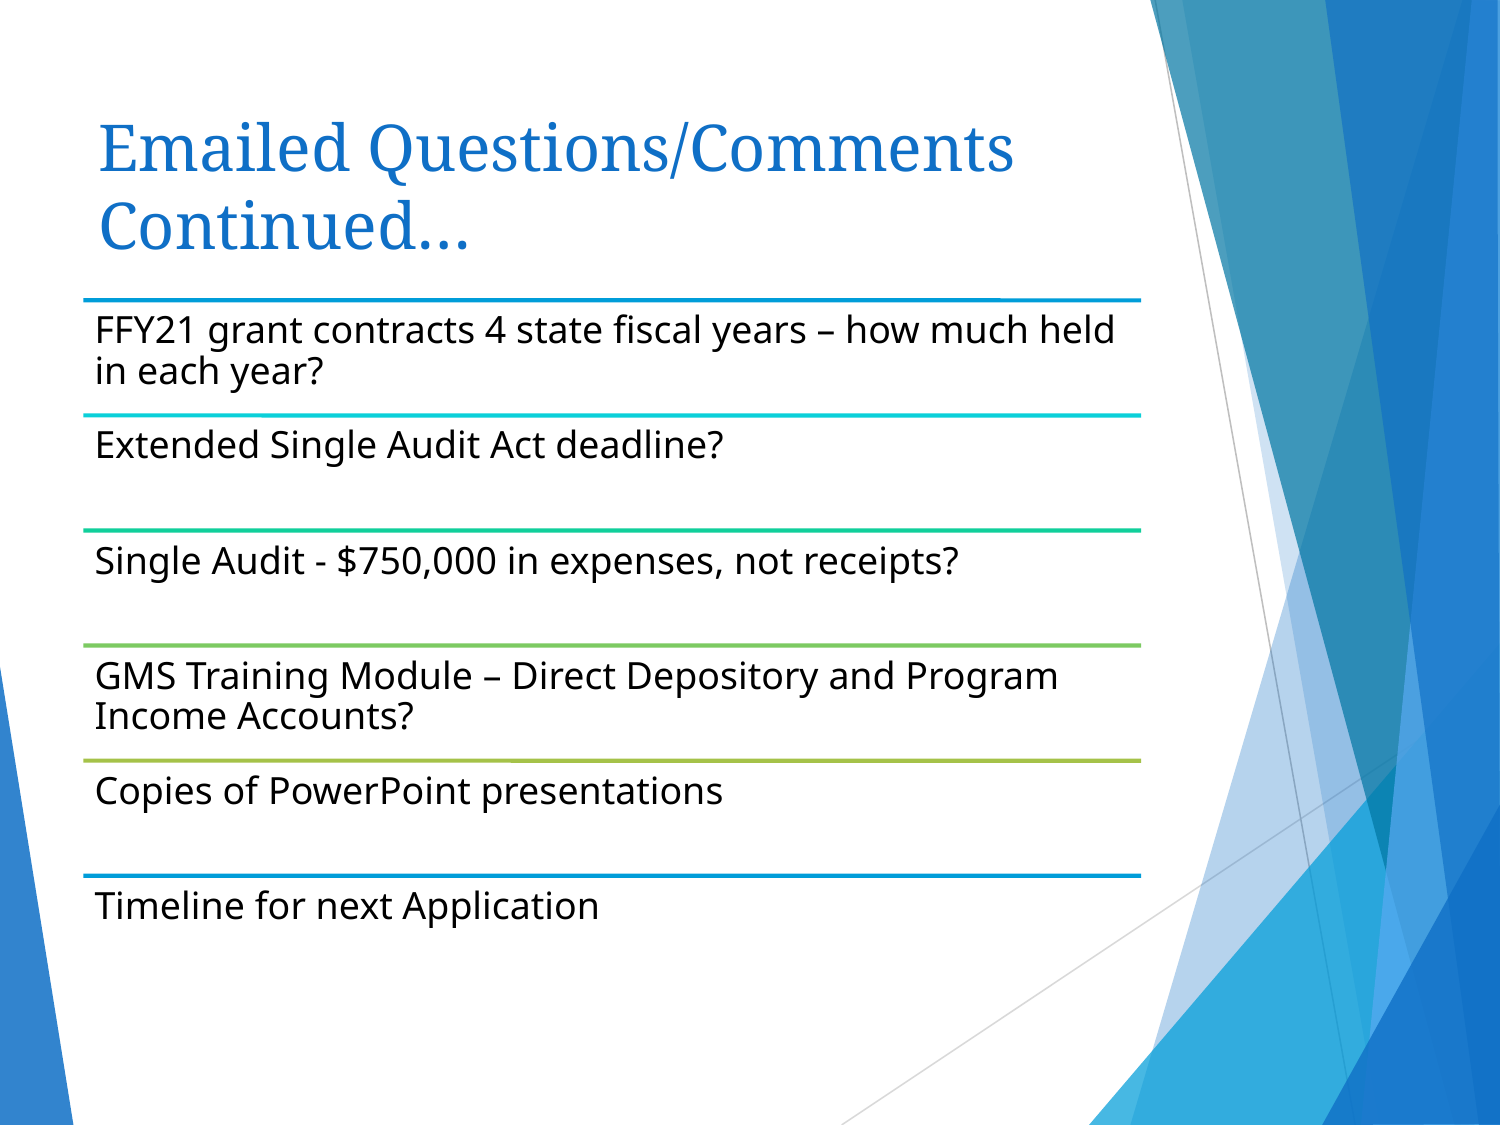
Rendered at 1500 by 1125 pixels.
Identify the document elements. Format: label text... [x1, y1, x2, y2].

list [83, 299, 1142, 992]
title Emailed Questions/Comments Continued… [83, 99, 1141, 273]
